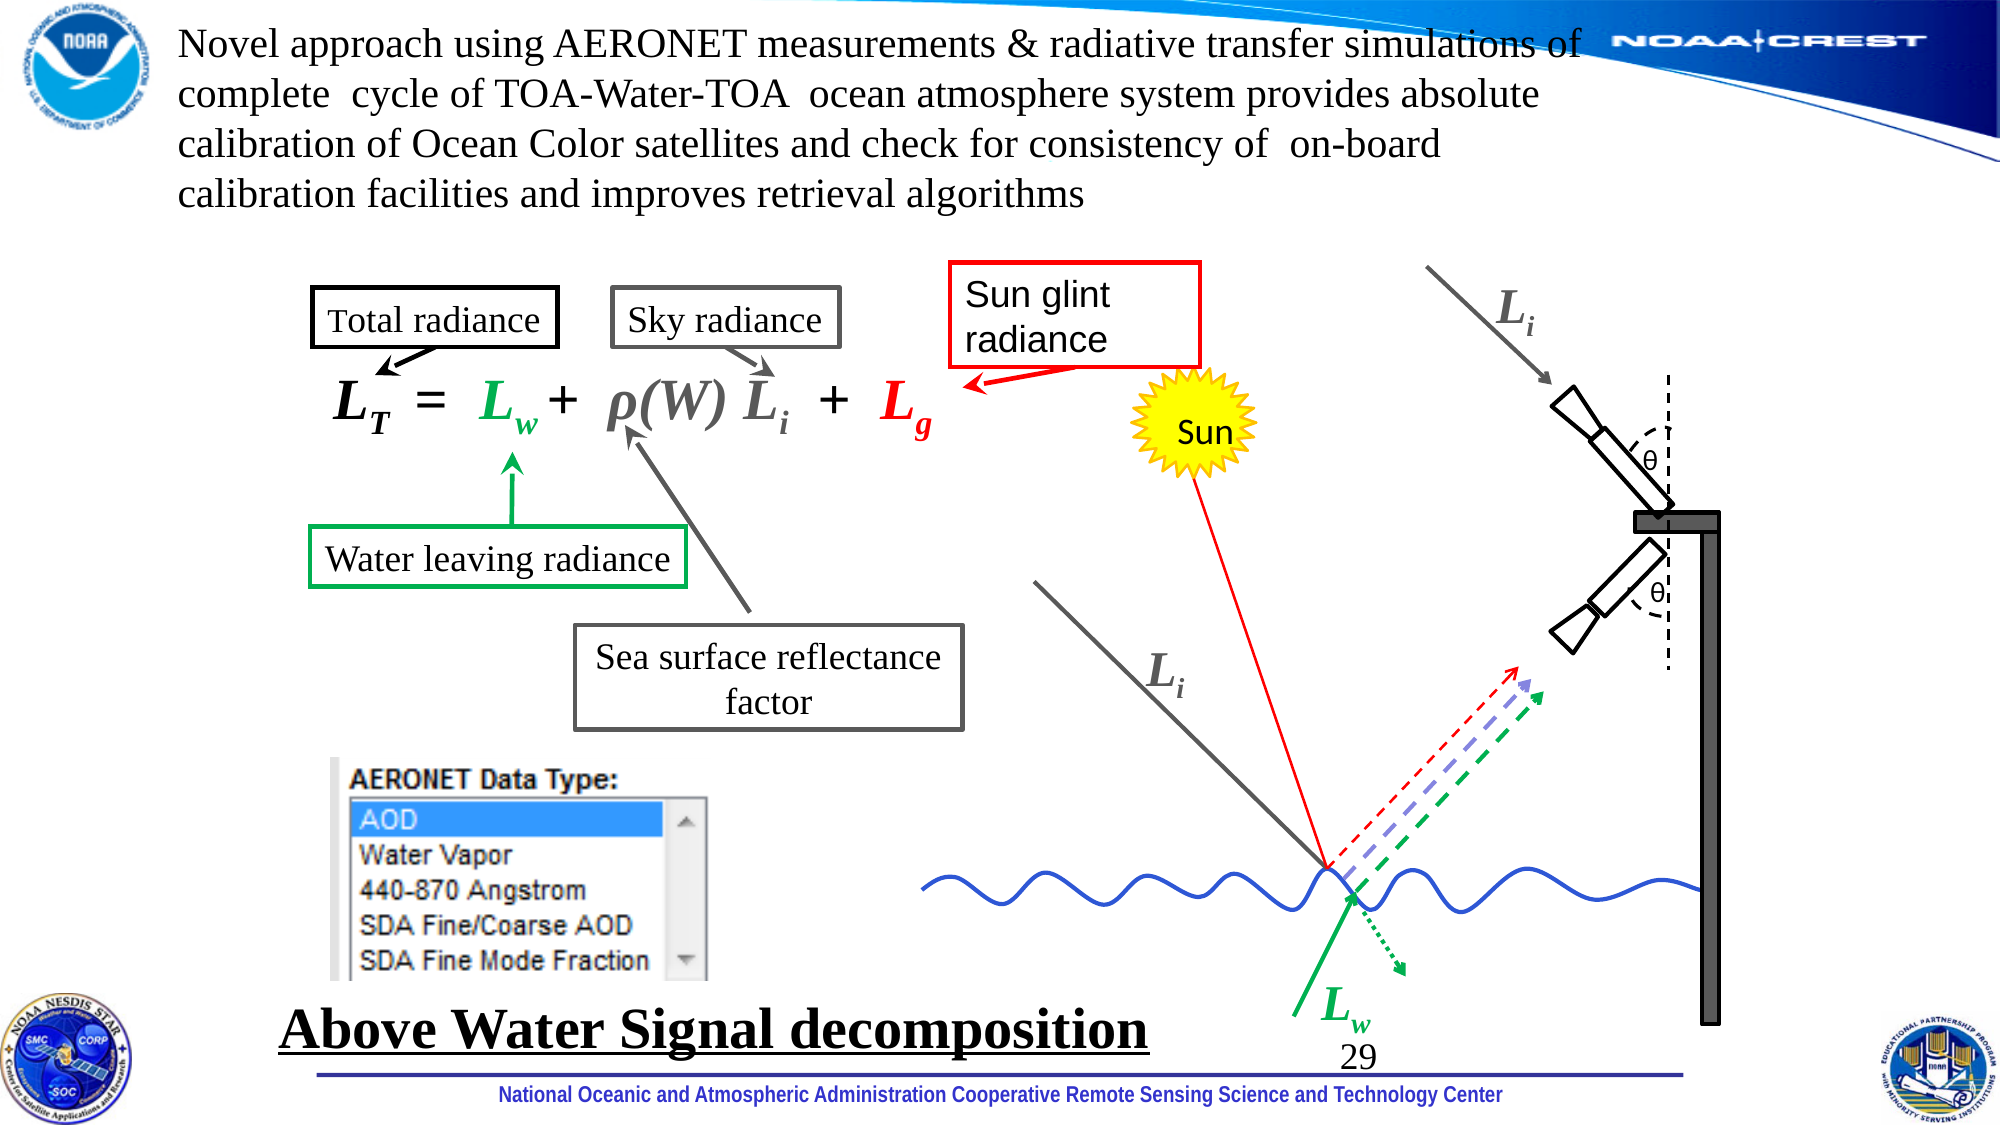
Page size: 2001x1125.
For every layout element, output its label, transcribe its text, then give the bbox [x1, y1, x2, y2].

text_box Novel approach using AERONET measurements & radiative transfer simulations of complete cycle of TOA-Water-TOA ocean atmosphere system provides absolute calibration of Ocean Color satellites and check for consistency of on-board calibration facilities and improves retrieval algorithms [162, 8, 1601, 224]
picture [0, 993, 132, 1125]
picture [750, 0, 2000, 163]
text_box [374, 347, 436, 376]
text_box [318, 266, 1720, 1040]
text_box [962, 368, 1076, 388]
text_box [1193, 478, 1328, 869]
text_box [593, 455, 782, 582]
title Above Water Signal decomposition [251, 983, 1177, 1096]
picture [1881, 1011, 2000, 1125]
slide_number 29 [1325, 1048, 1675, 1103]
picture [330, 757, 711, 981]
picture [0, 0, 157, 134]
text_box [725, 347, 776, 378]
